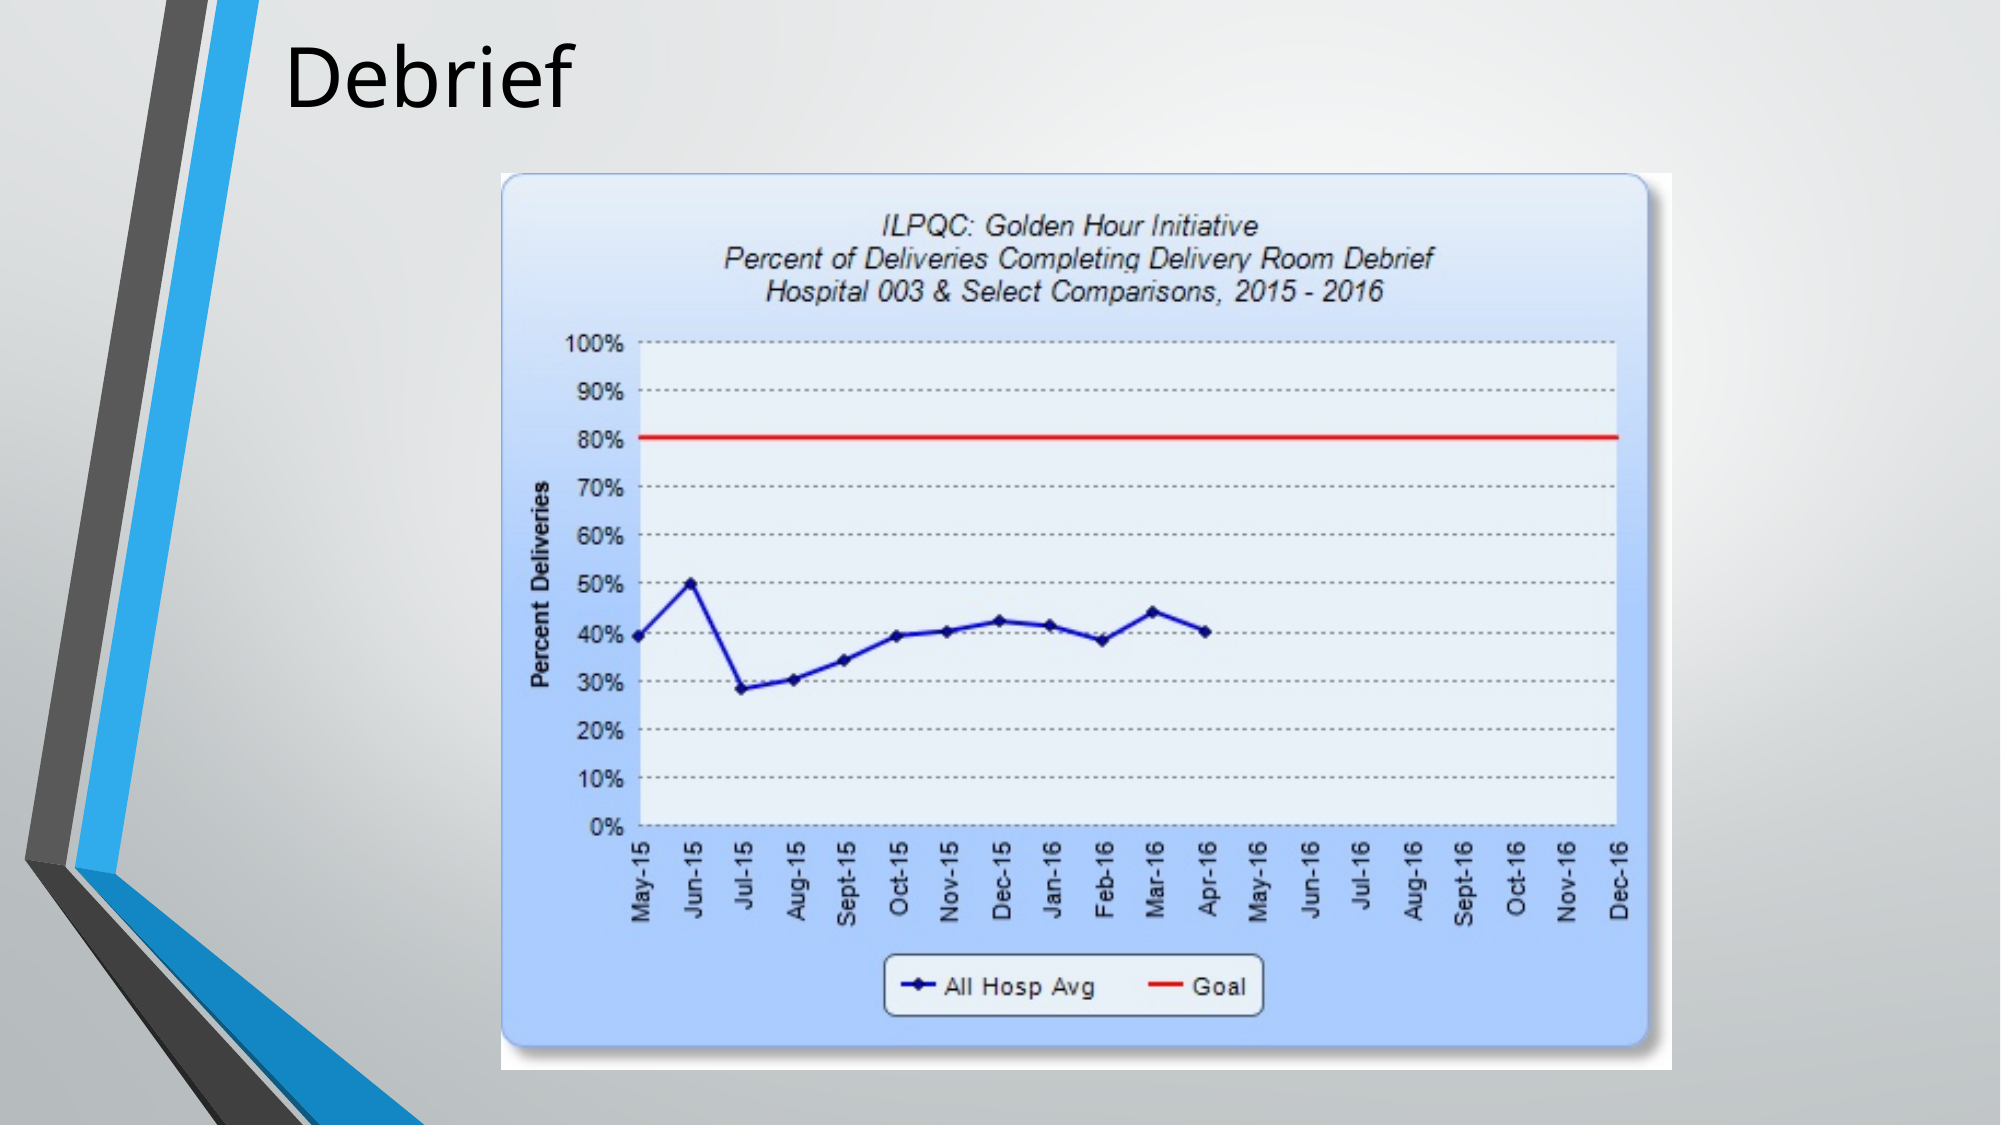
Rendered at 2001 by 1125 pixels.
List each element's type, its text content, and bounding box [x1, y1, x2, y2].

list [501, 173, 1672, 1070]
title Debrief [0, 0, 1251, 218]
